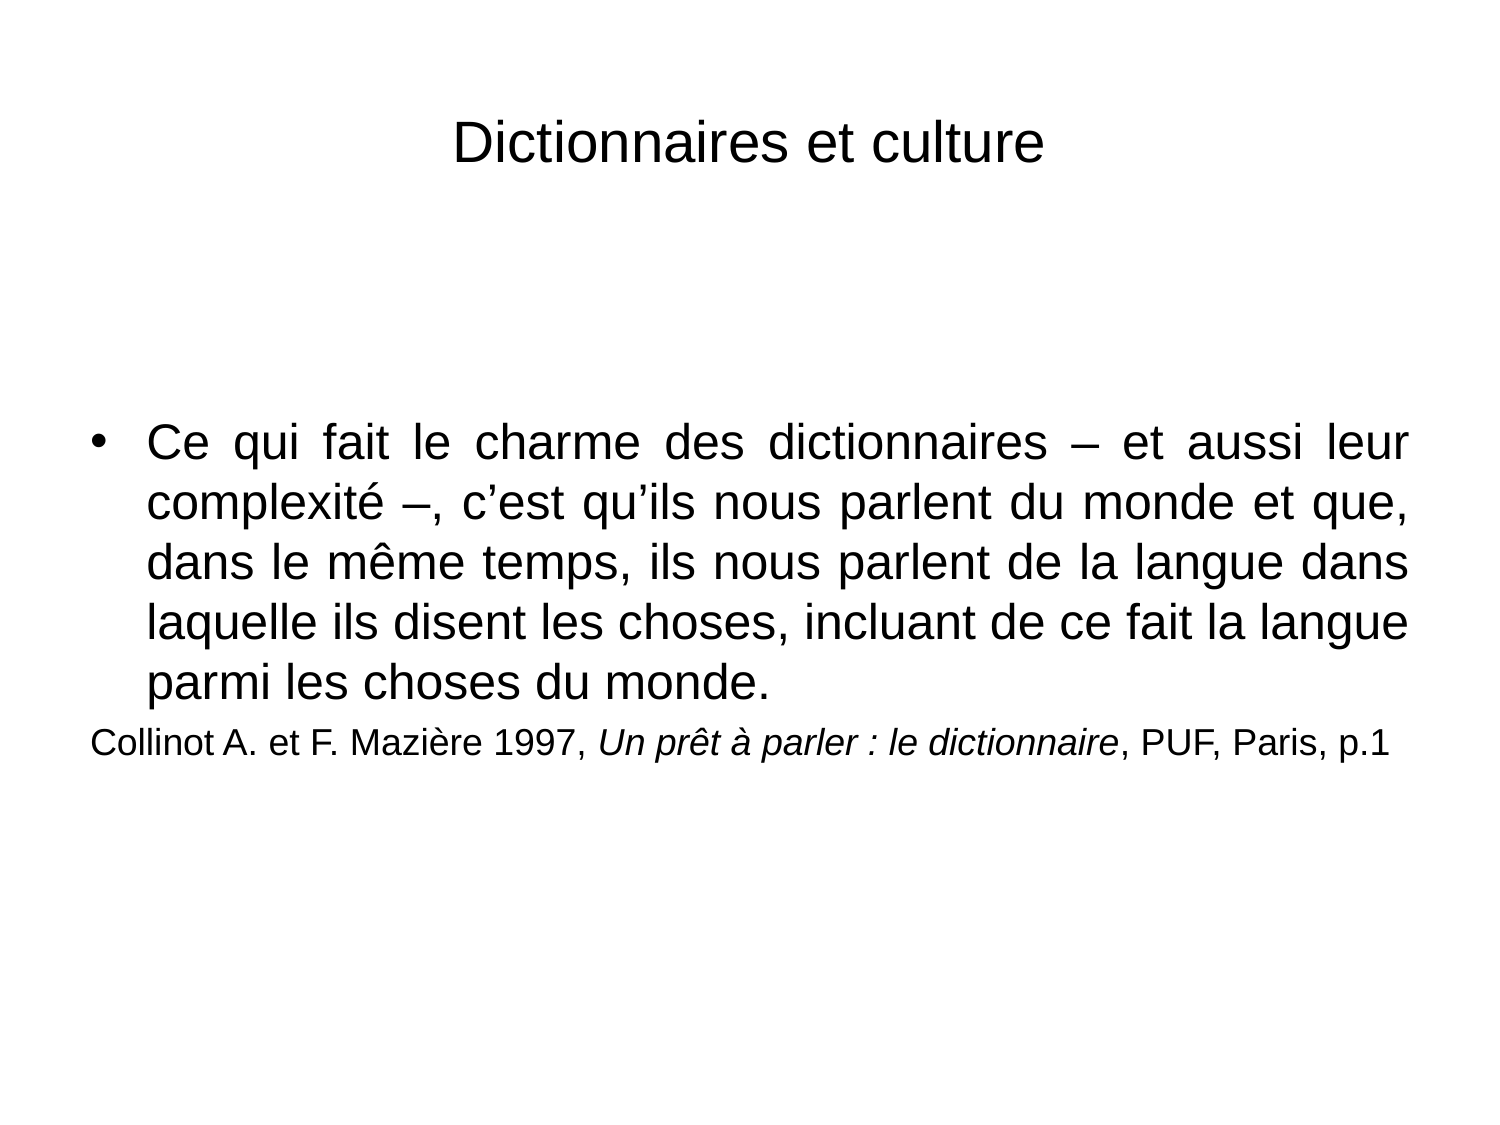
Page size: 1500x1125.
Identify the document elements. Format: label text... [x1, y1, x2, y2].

title Dictionnaires et culture [75, 45, 1425, 233]
list Ce qui fait le charme des dictionnaires – et aussi leur complexité –, c’est qu’ils nous parlent du monde et que, dans le même temps, ils nous parlent de la langue dans laquelle ils disent les choses, incluant de ce fait la langue parmi les choses du monde. Collinot A. et F. Mazière 1997, Un prêt à parler : le dictionnaire, PUF, Paris, p.1 [75, 262, 1425, 1005]
